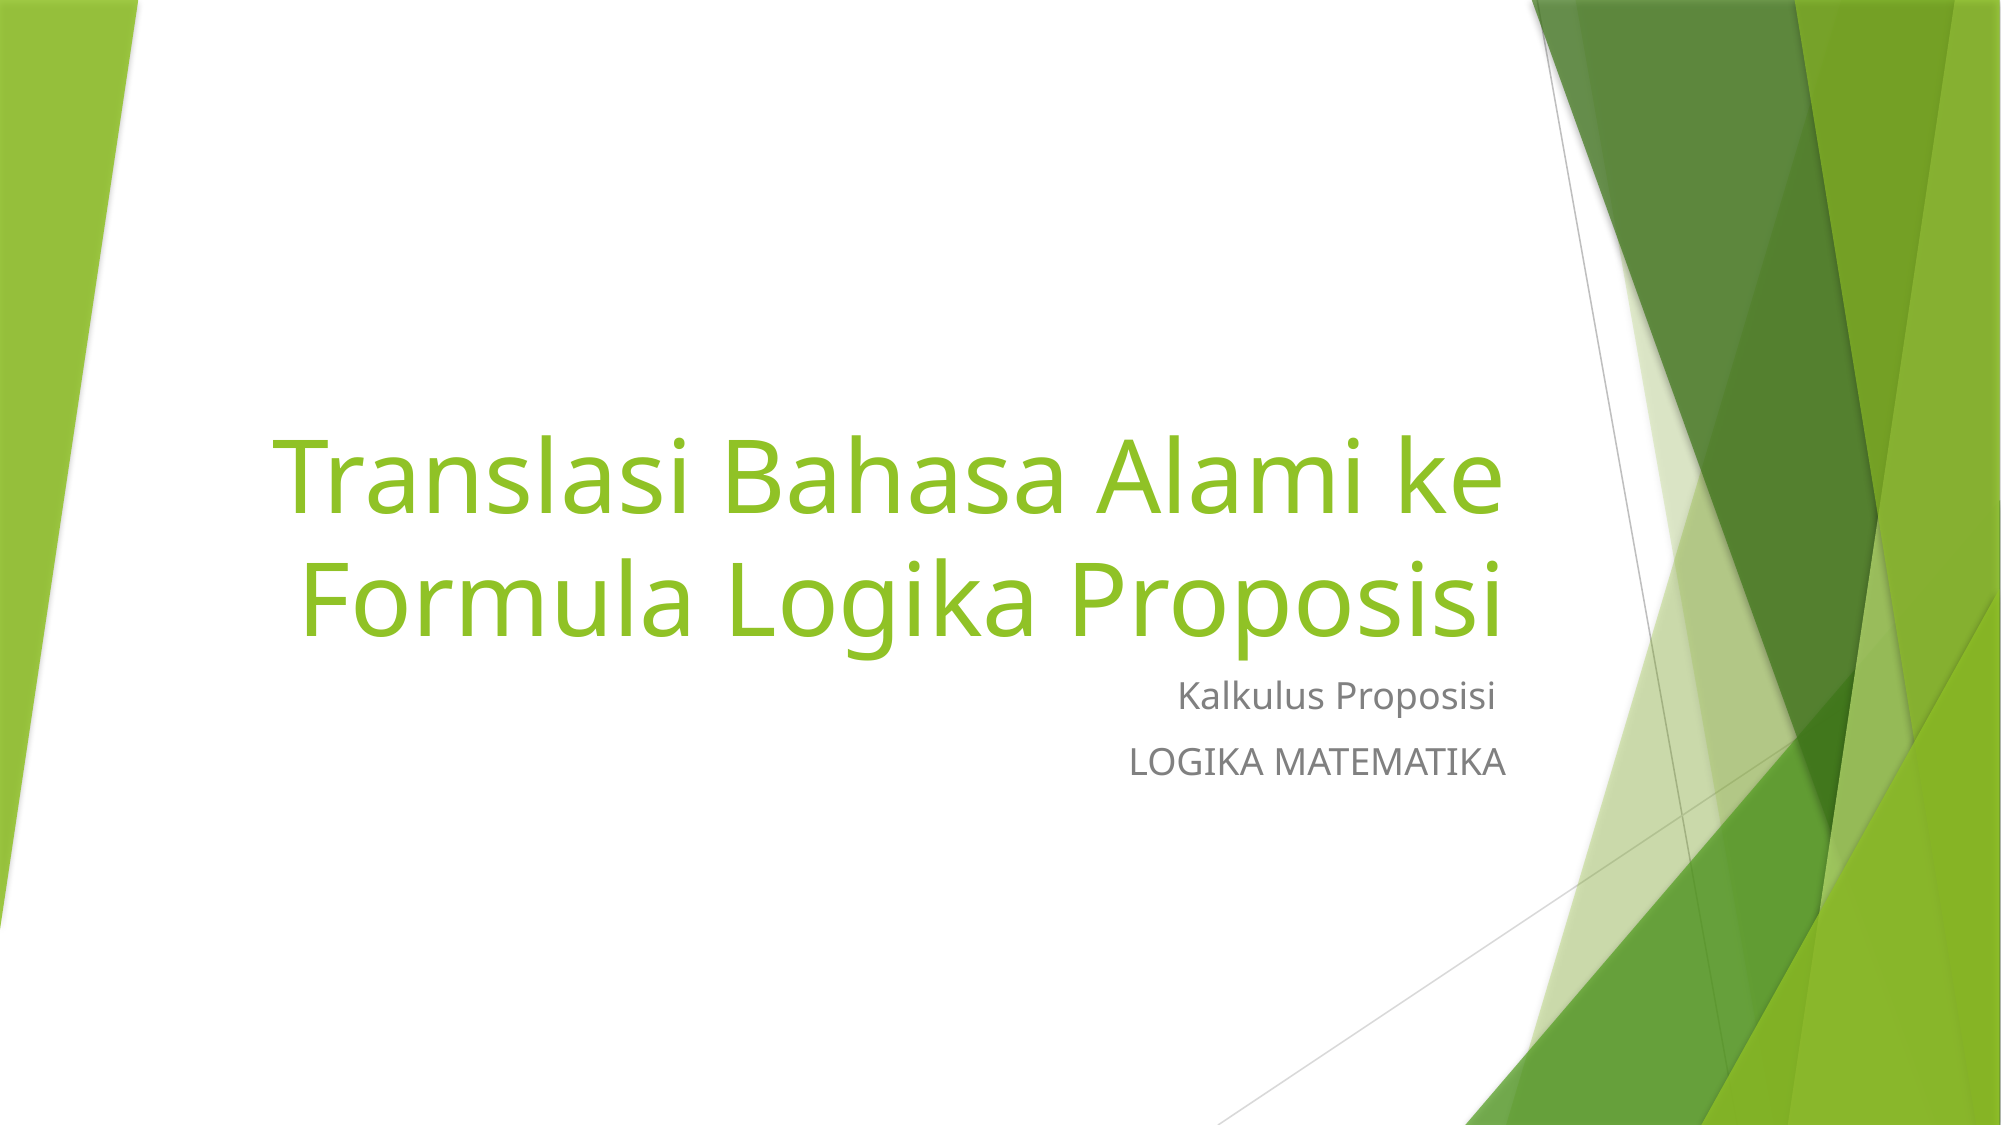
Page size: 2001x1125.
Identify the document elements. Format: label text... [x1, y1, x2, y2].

title Translasi Bahasa Alami ke Formula Logika Proposisi [247, 394, 1522, 664]
subtitle Kalkulus Proposisi LOGIKA MATEMATIKA [247, 664, 1522, 845]
